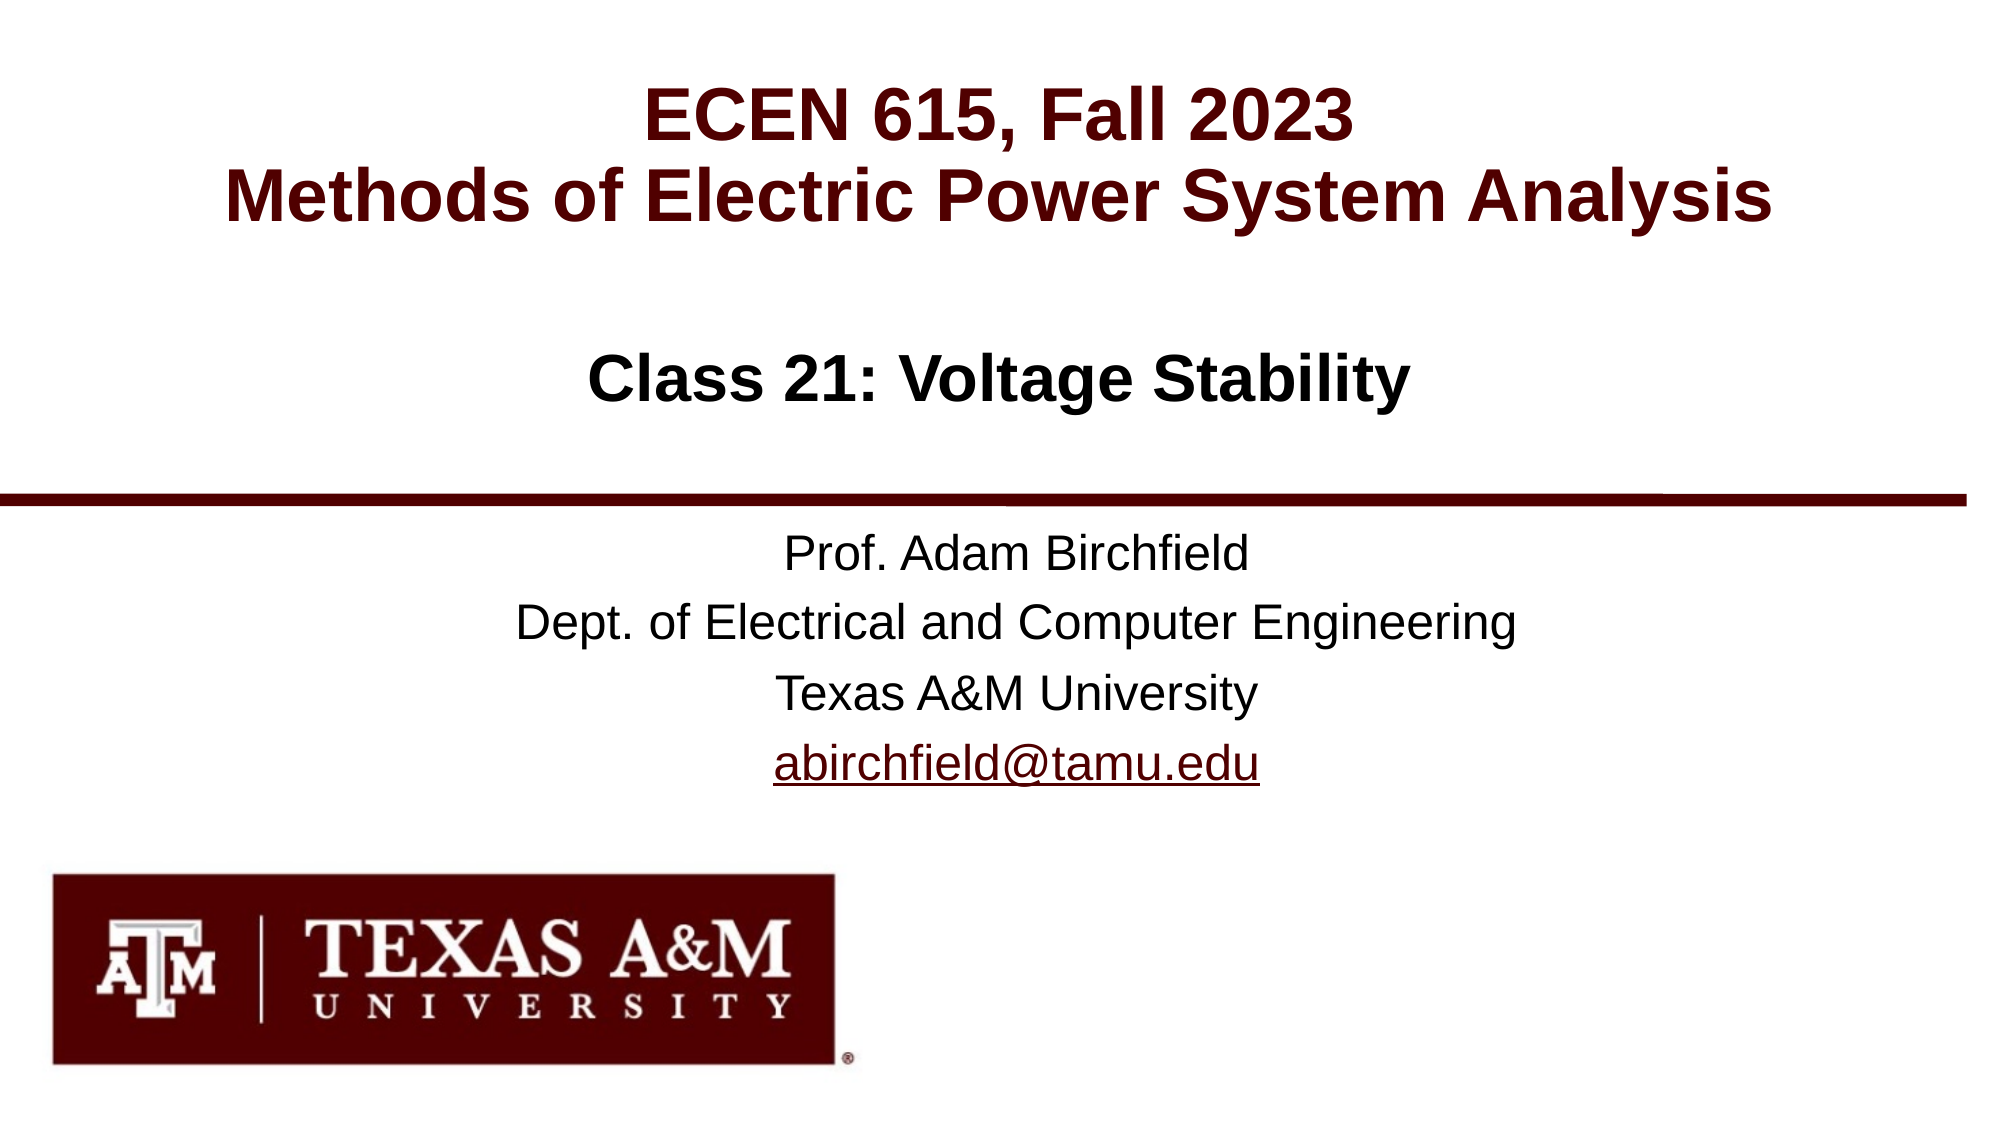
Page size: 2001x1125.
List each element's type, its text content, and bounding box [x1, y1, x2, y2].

picture [37, 849, 863, 1083]
subtitle Prof. Adam Birchfield Dept. of Electrical and Computer Engineering Texas A&M University abirchfield@tamu.edu [316, 512, 1717, 801]
list Class 21: Voltage Stability [149, 299, 1851, 451]
title ECEN 615, Fall 2023 Methods of Electric Power System Analysis [149, 37, 1851, 276]
